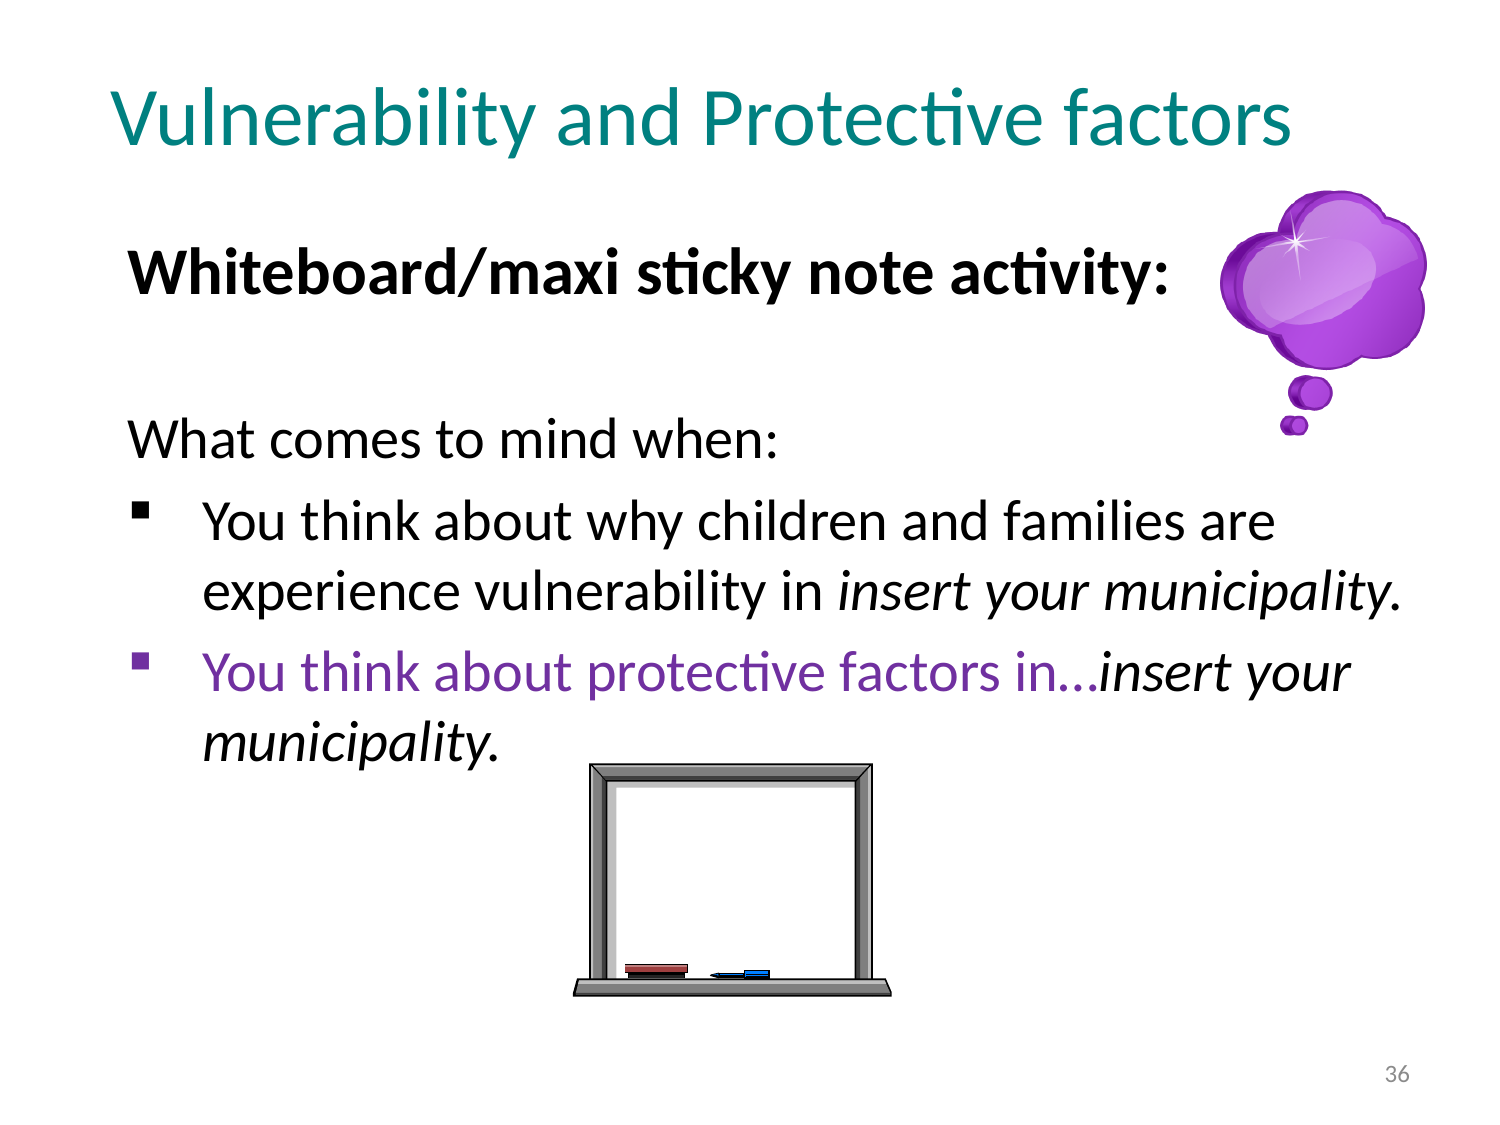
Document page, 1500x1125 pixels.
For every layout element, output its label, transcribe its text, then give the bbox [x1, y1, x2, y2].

subtitle Whiteboard/maxi sticky note activity: What comes to mind when: You think about why children and families are experience vulnerability in insert your municipality. You think about protective factors in…insert your municipality. [112, 219, 1438, 1062]
title Vulnerability and Protective factors [64, 30, 1340, 194]
picture [1198, 184, 1459, 445]
picture [572, 762, 892, 997]
slide_number 36 [1074, 1042, 1425, 1103]
